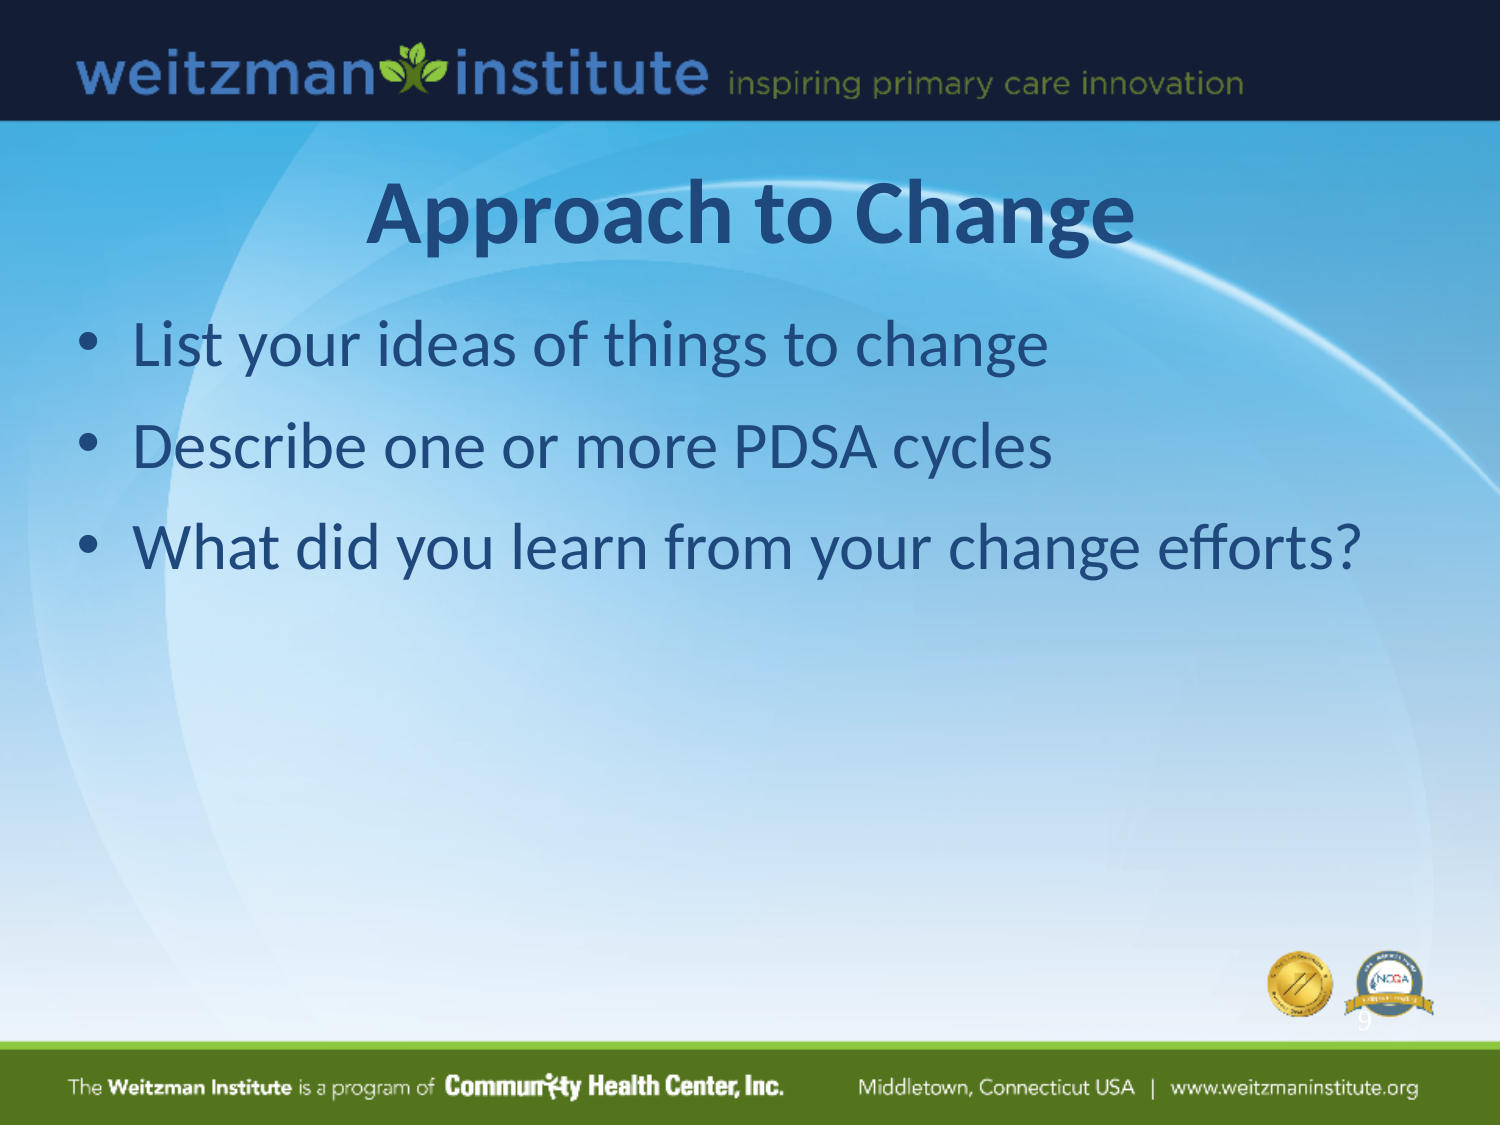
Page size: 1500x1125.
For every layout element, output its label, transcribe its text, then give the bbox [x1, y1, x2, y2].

picture [0, 0, 1500, 1125]
title Approach to Change [110, 108, 1394, 284]
list List your ideas of things to change Describe one or more PDSA cycles What did you learn from your change efforts? [61, 284, 1418, 1045]
text_box 9 [1074, 994, 1388, 1070]
